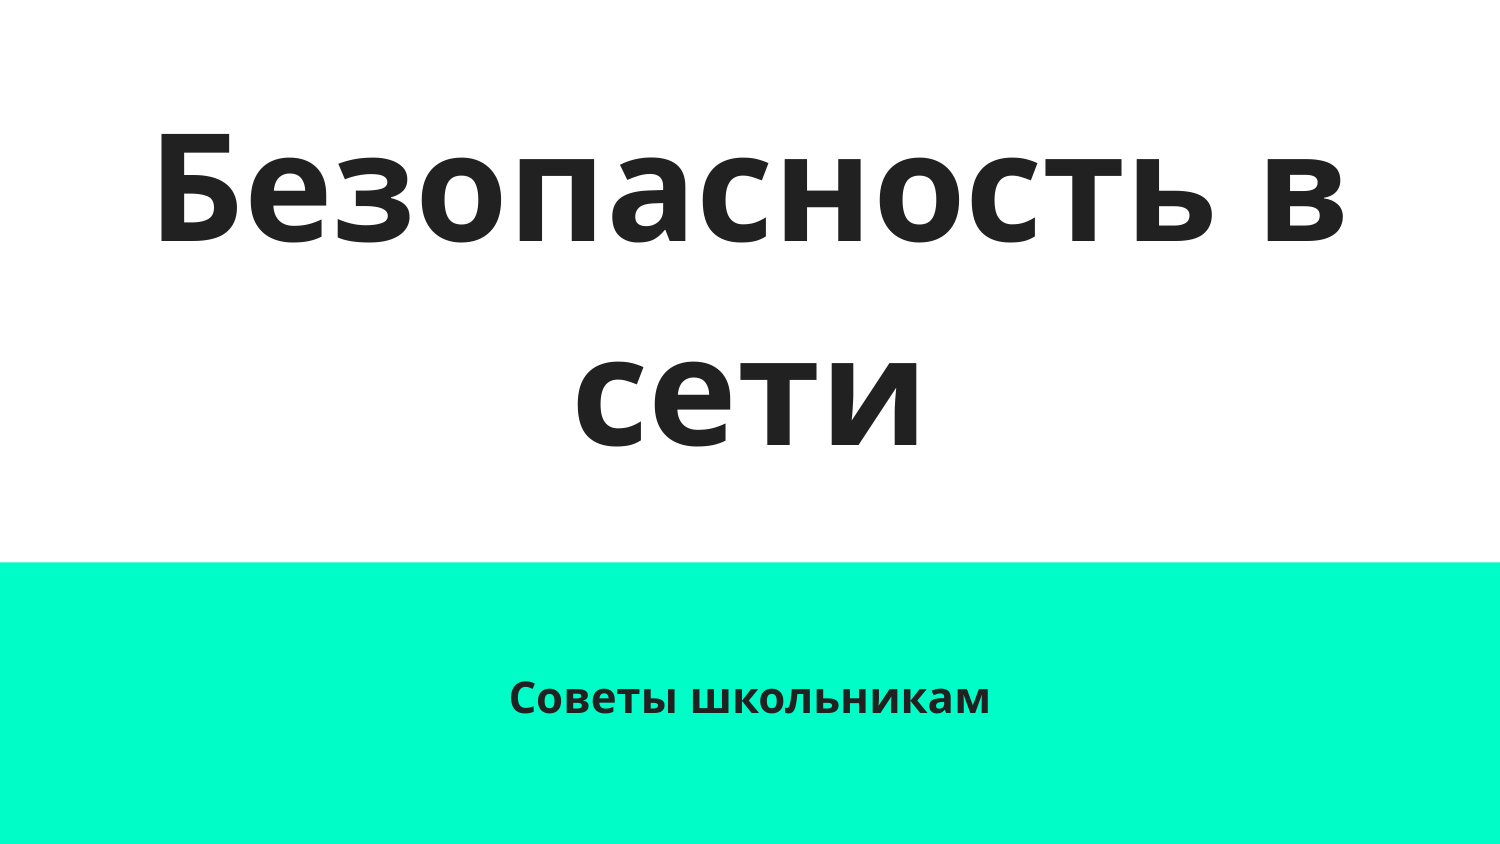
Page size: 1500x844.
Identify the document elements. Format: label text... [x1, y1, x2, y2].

subtitle Советы школьникам [51, 638, 1449, 755]
title Безопасность в сети [51, 64, 1449, 506]
